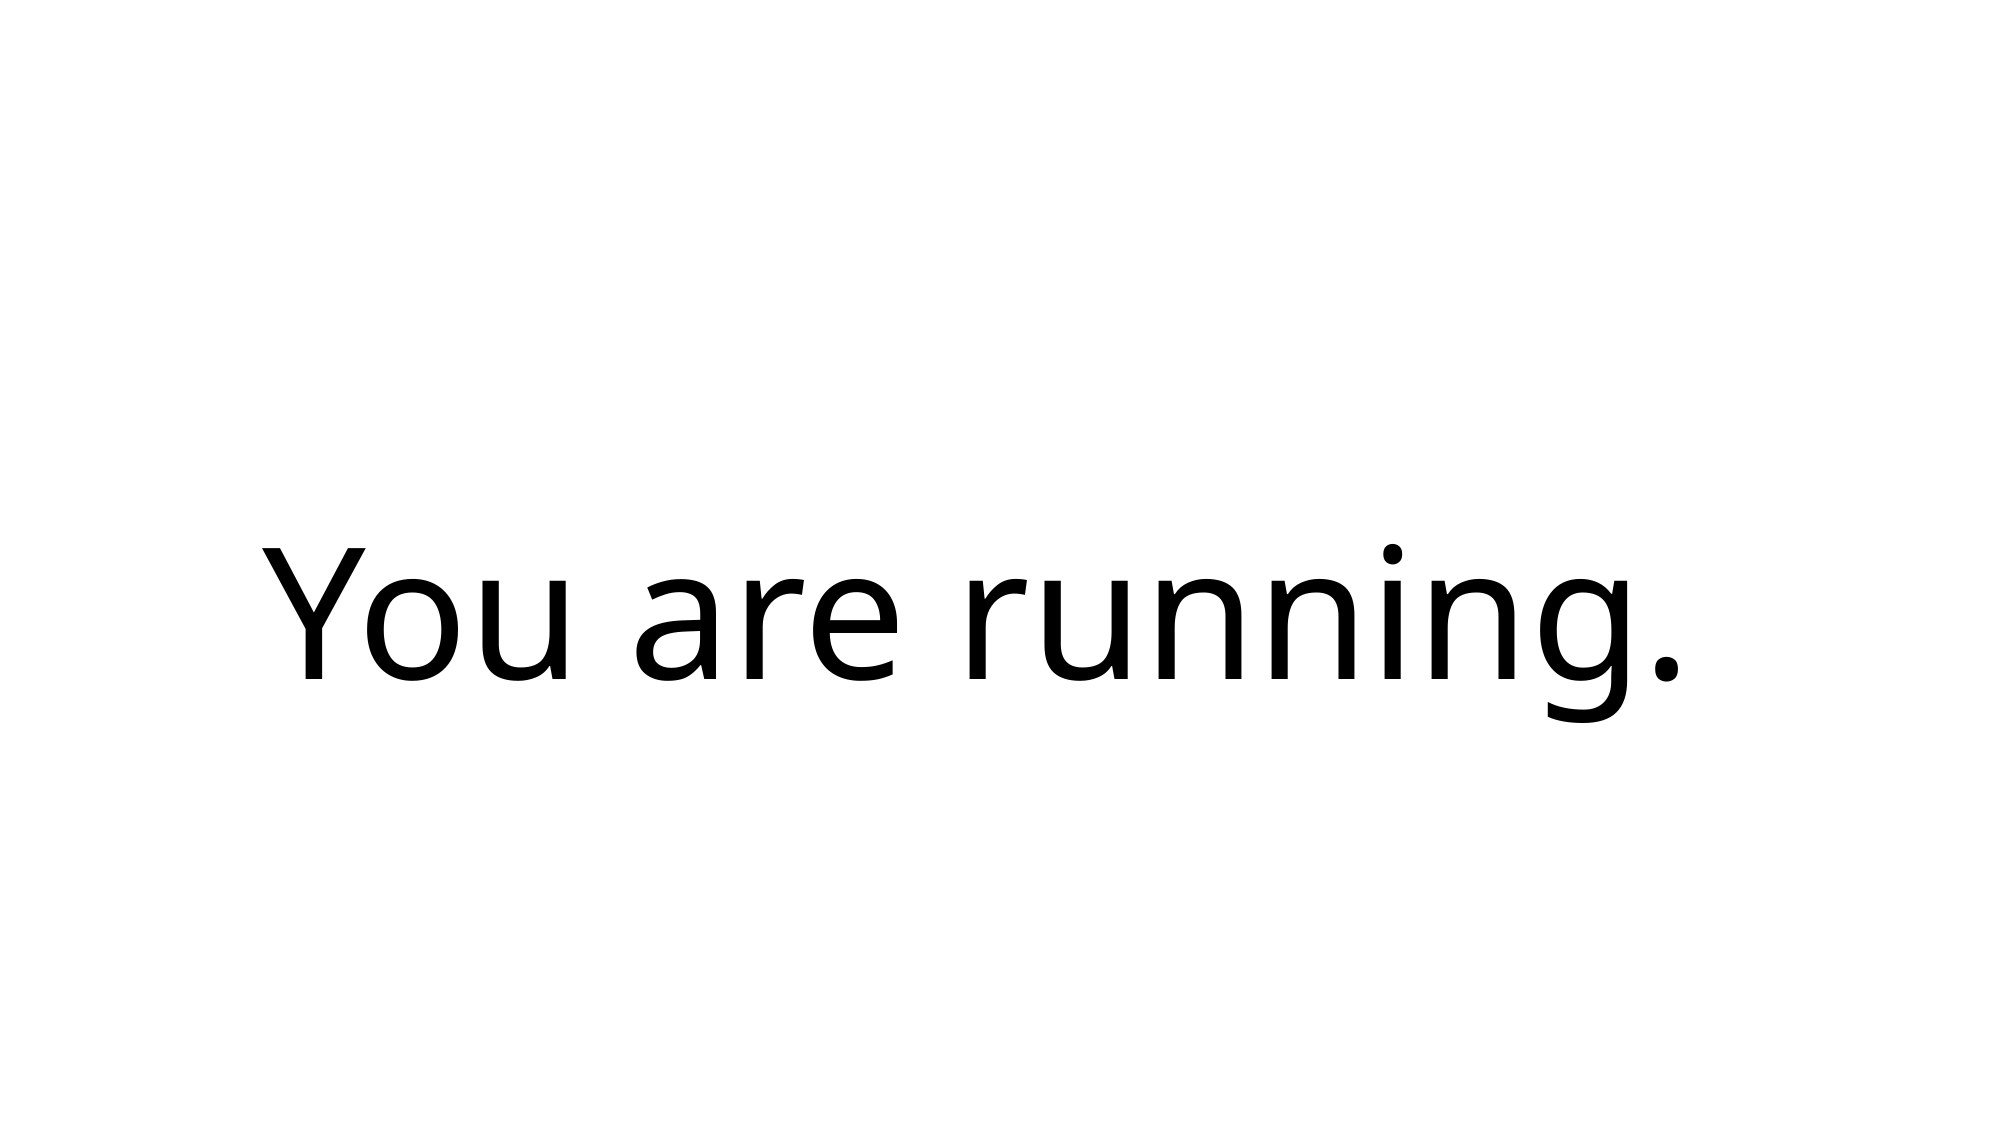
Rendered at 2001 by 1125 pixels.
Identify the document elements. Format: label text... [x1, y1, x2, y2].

title You are running. [107, 184, 1848, 727]
